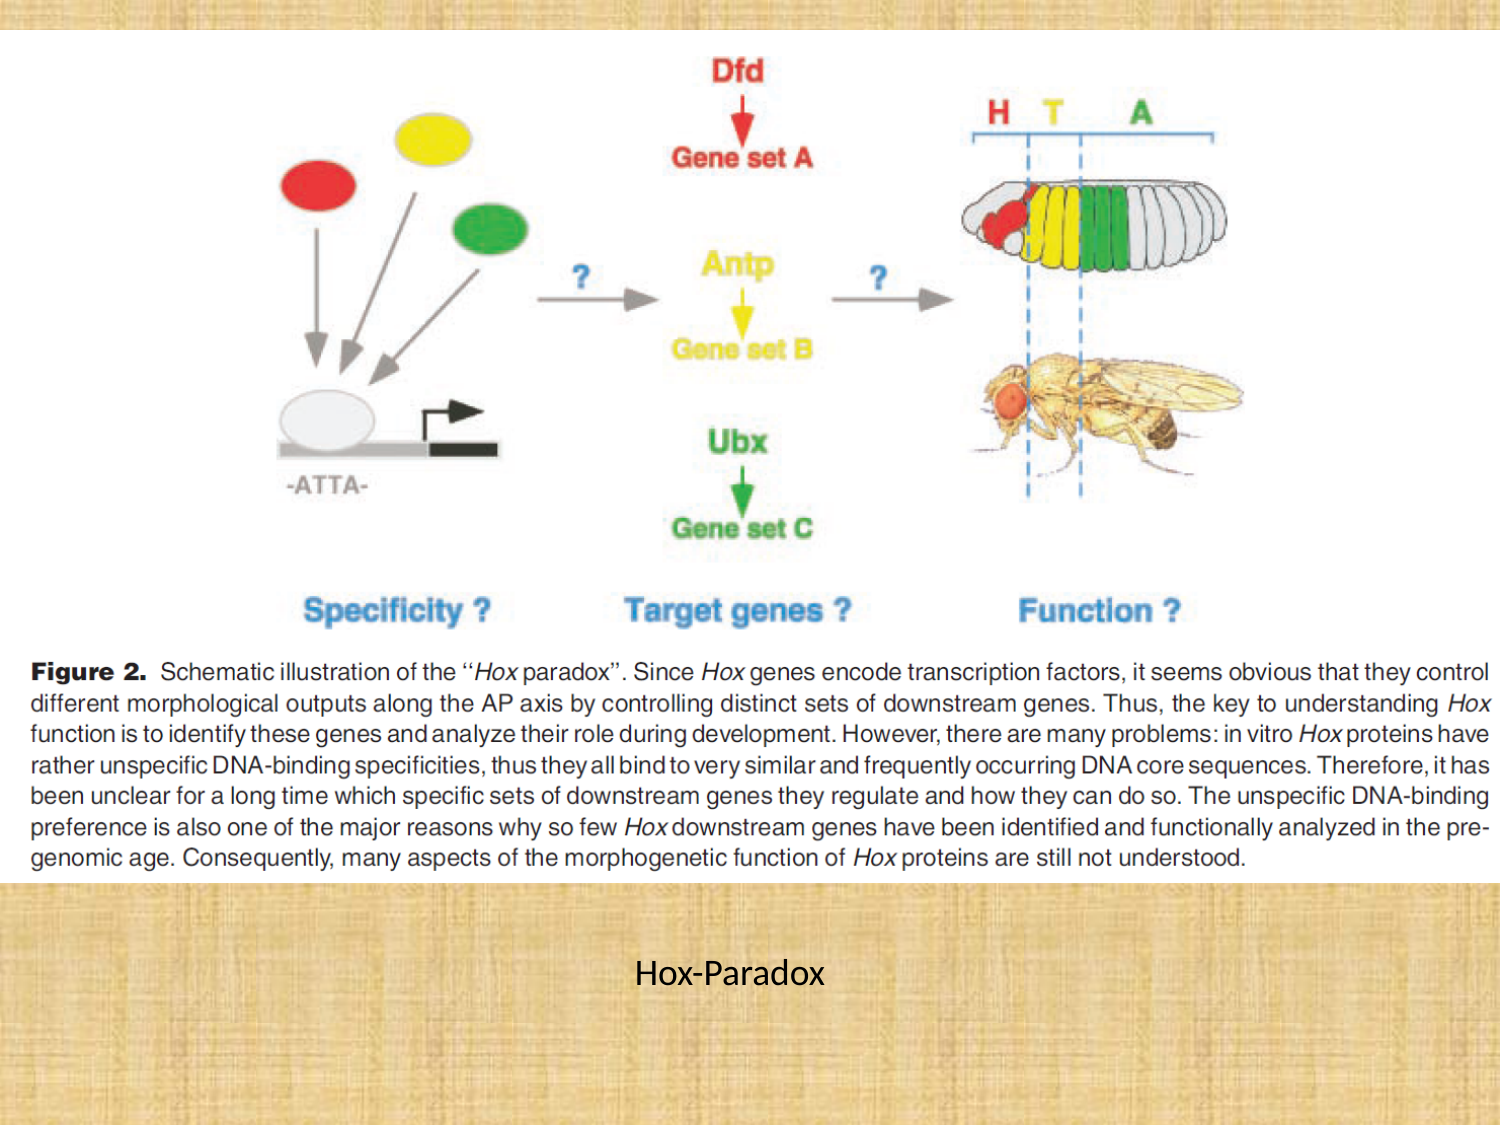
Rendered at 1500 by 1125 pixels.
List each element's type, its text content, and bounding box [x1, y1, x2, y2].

text_box Hox-Paradox [620, 940, 951, 1001]
picture [0, 0, 1500, 1125]
